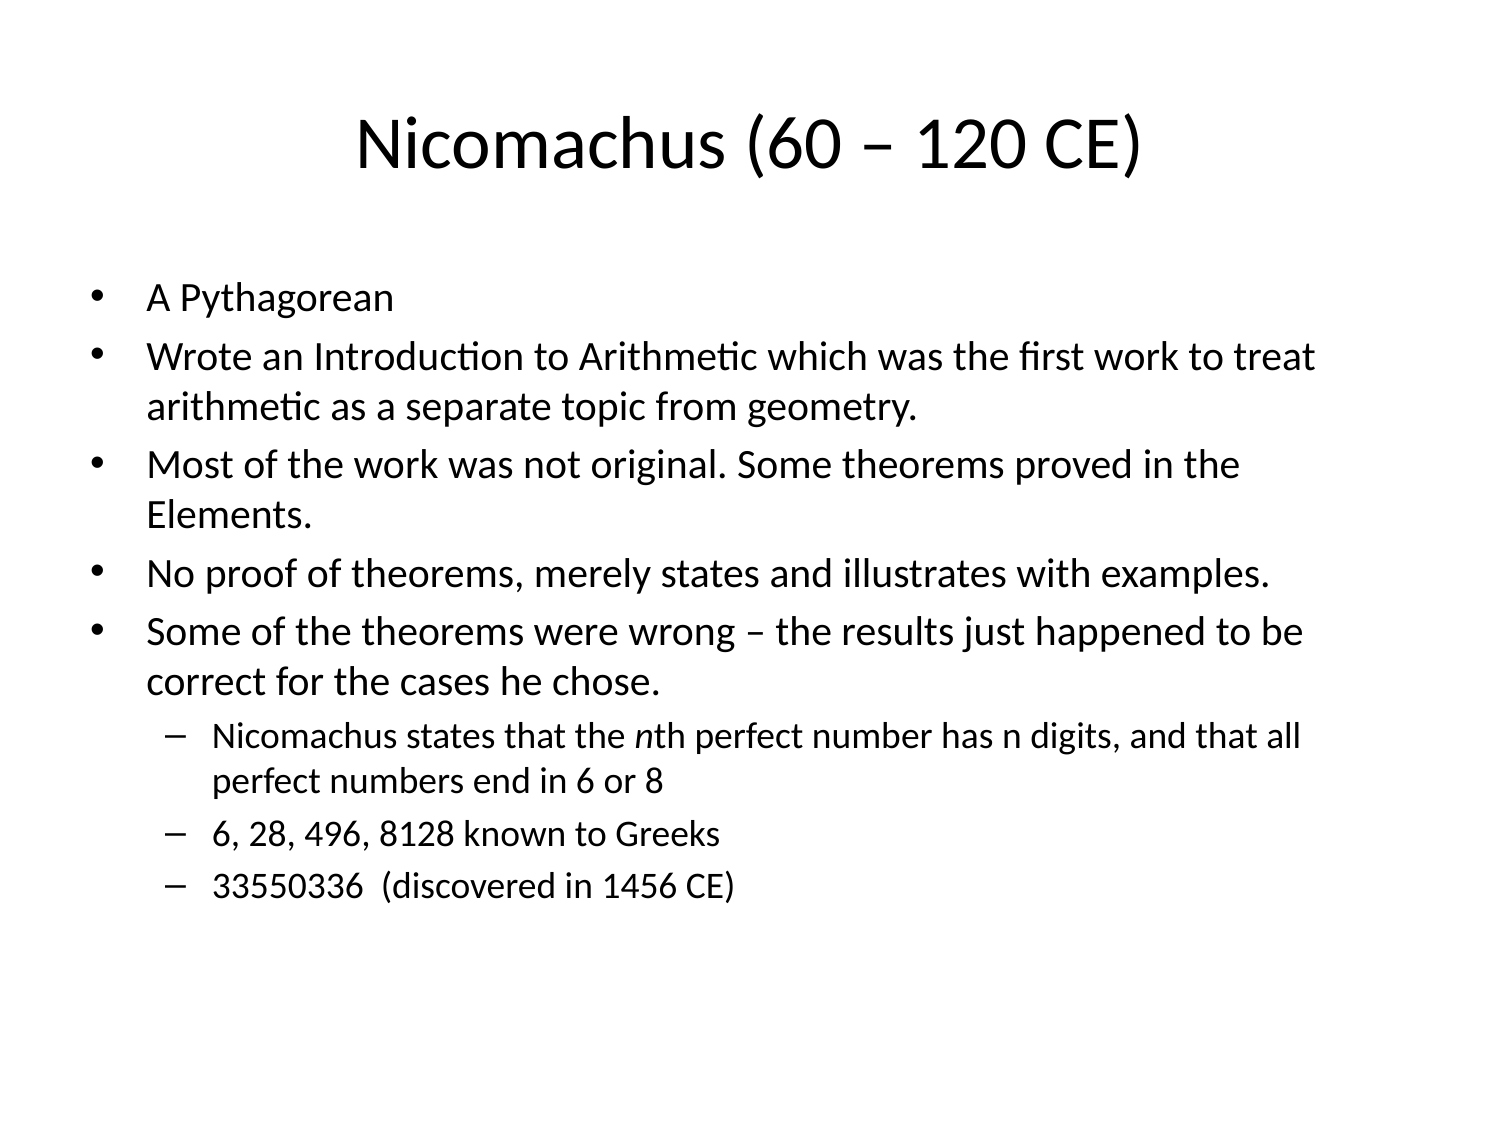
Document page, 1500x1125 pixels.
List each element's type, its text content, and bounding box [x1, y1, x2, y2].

list A Pythagorean Wrote an Introduction to Arithmetic which was the first work to treat arithmetic as a separate topic from geometry. Most of the work was not original. Some theorems proved in the Elements. No proof of theorems, merely states and illustrates with examples. Some of the theorems were wrong – the results just happened to be correct for the cases he chose. Nicomachus states that the nth perfect number has n digits, and that all perfect numbers end in 6 or 8 6, 28, 496, 8128 known to Greeks 33550336 (discovered in 1456 CE) [75, 262, 1425, 1005]
title Nicomachus (60 – 120 CE) [75, 45, 1425, 233]
